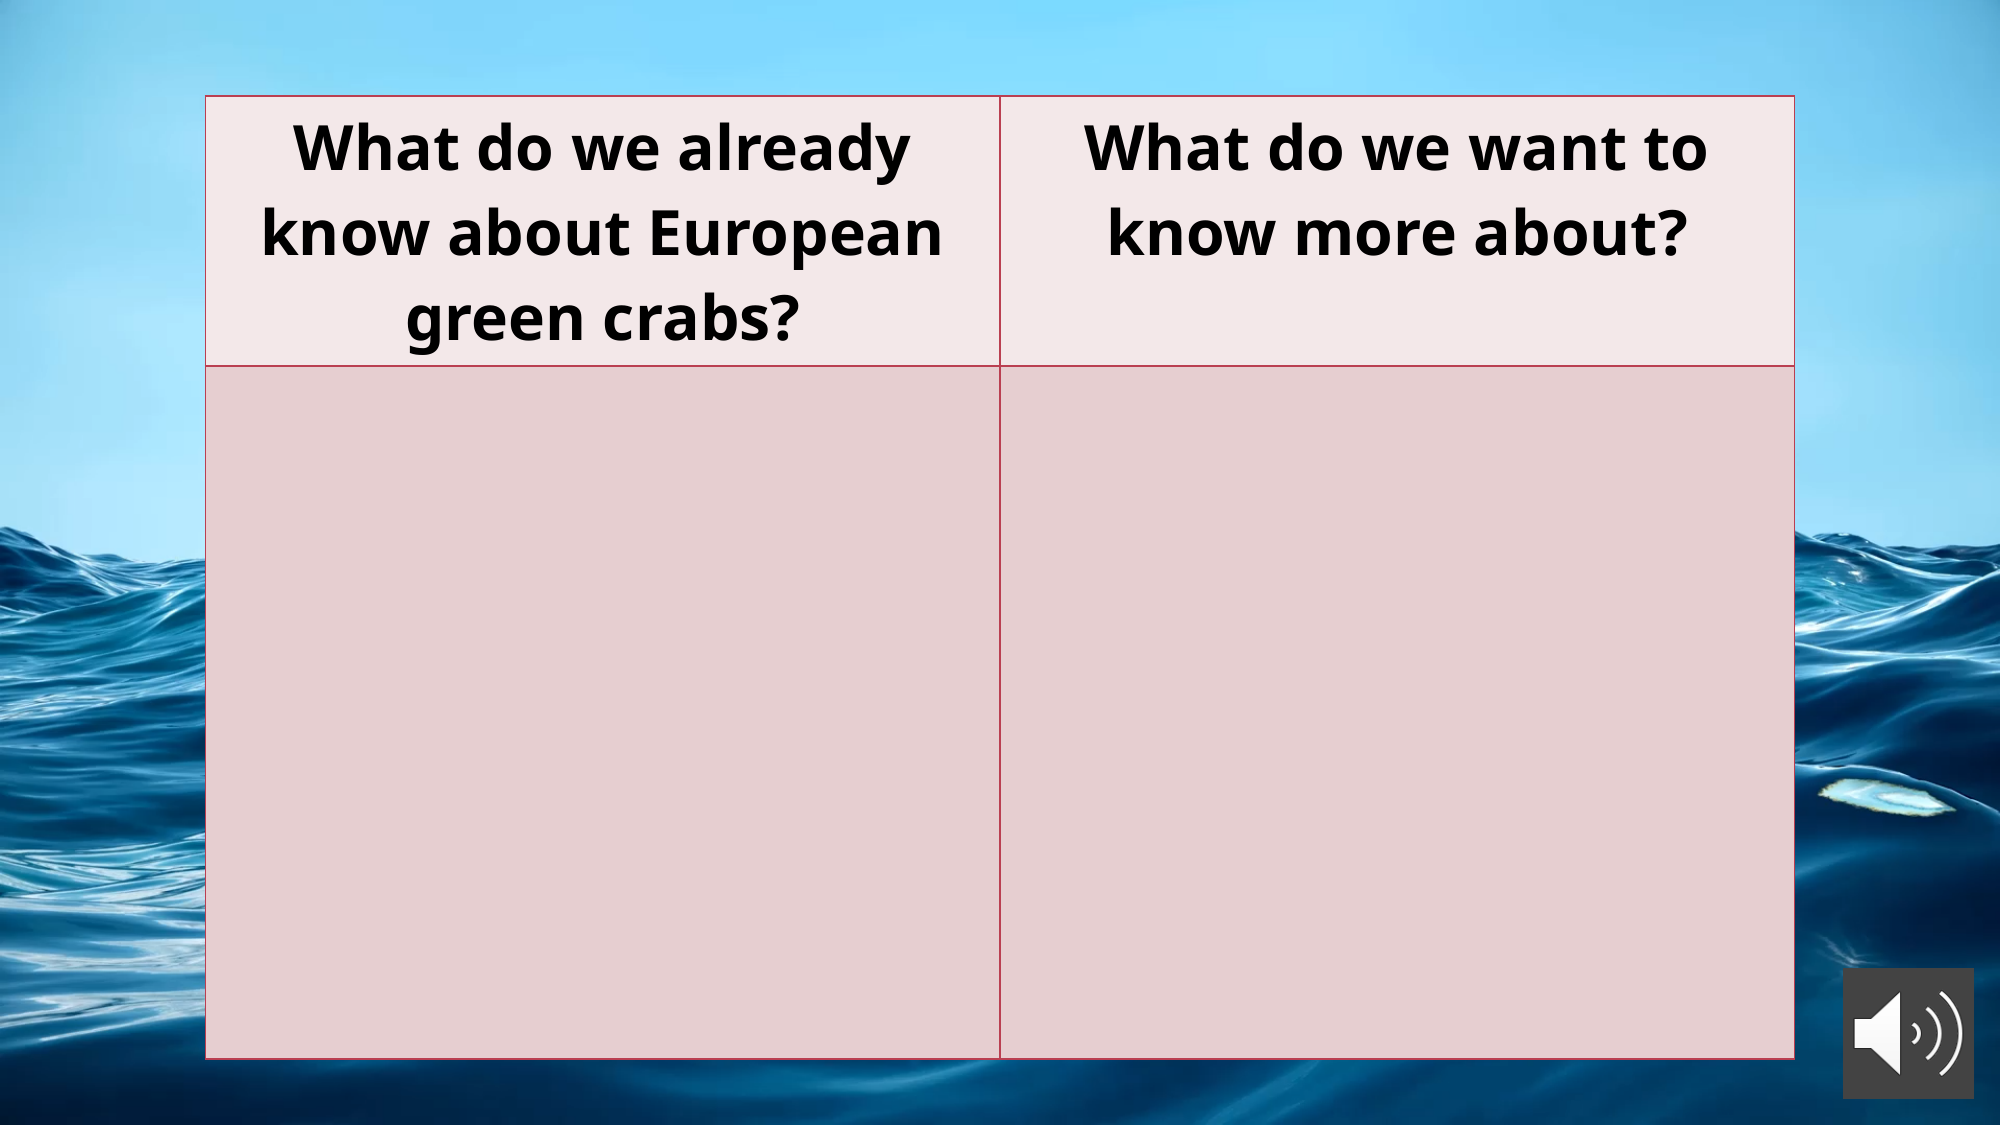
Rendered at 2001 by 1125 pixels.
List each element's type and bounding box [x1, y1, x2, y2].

picture [1841, 966, 1976, 1101]
text_box [0, 0, 2000, 1125]
